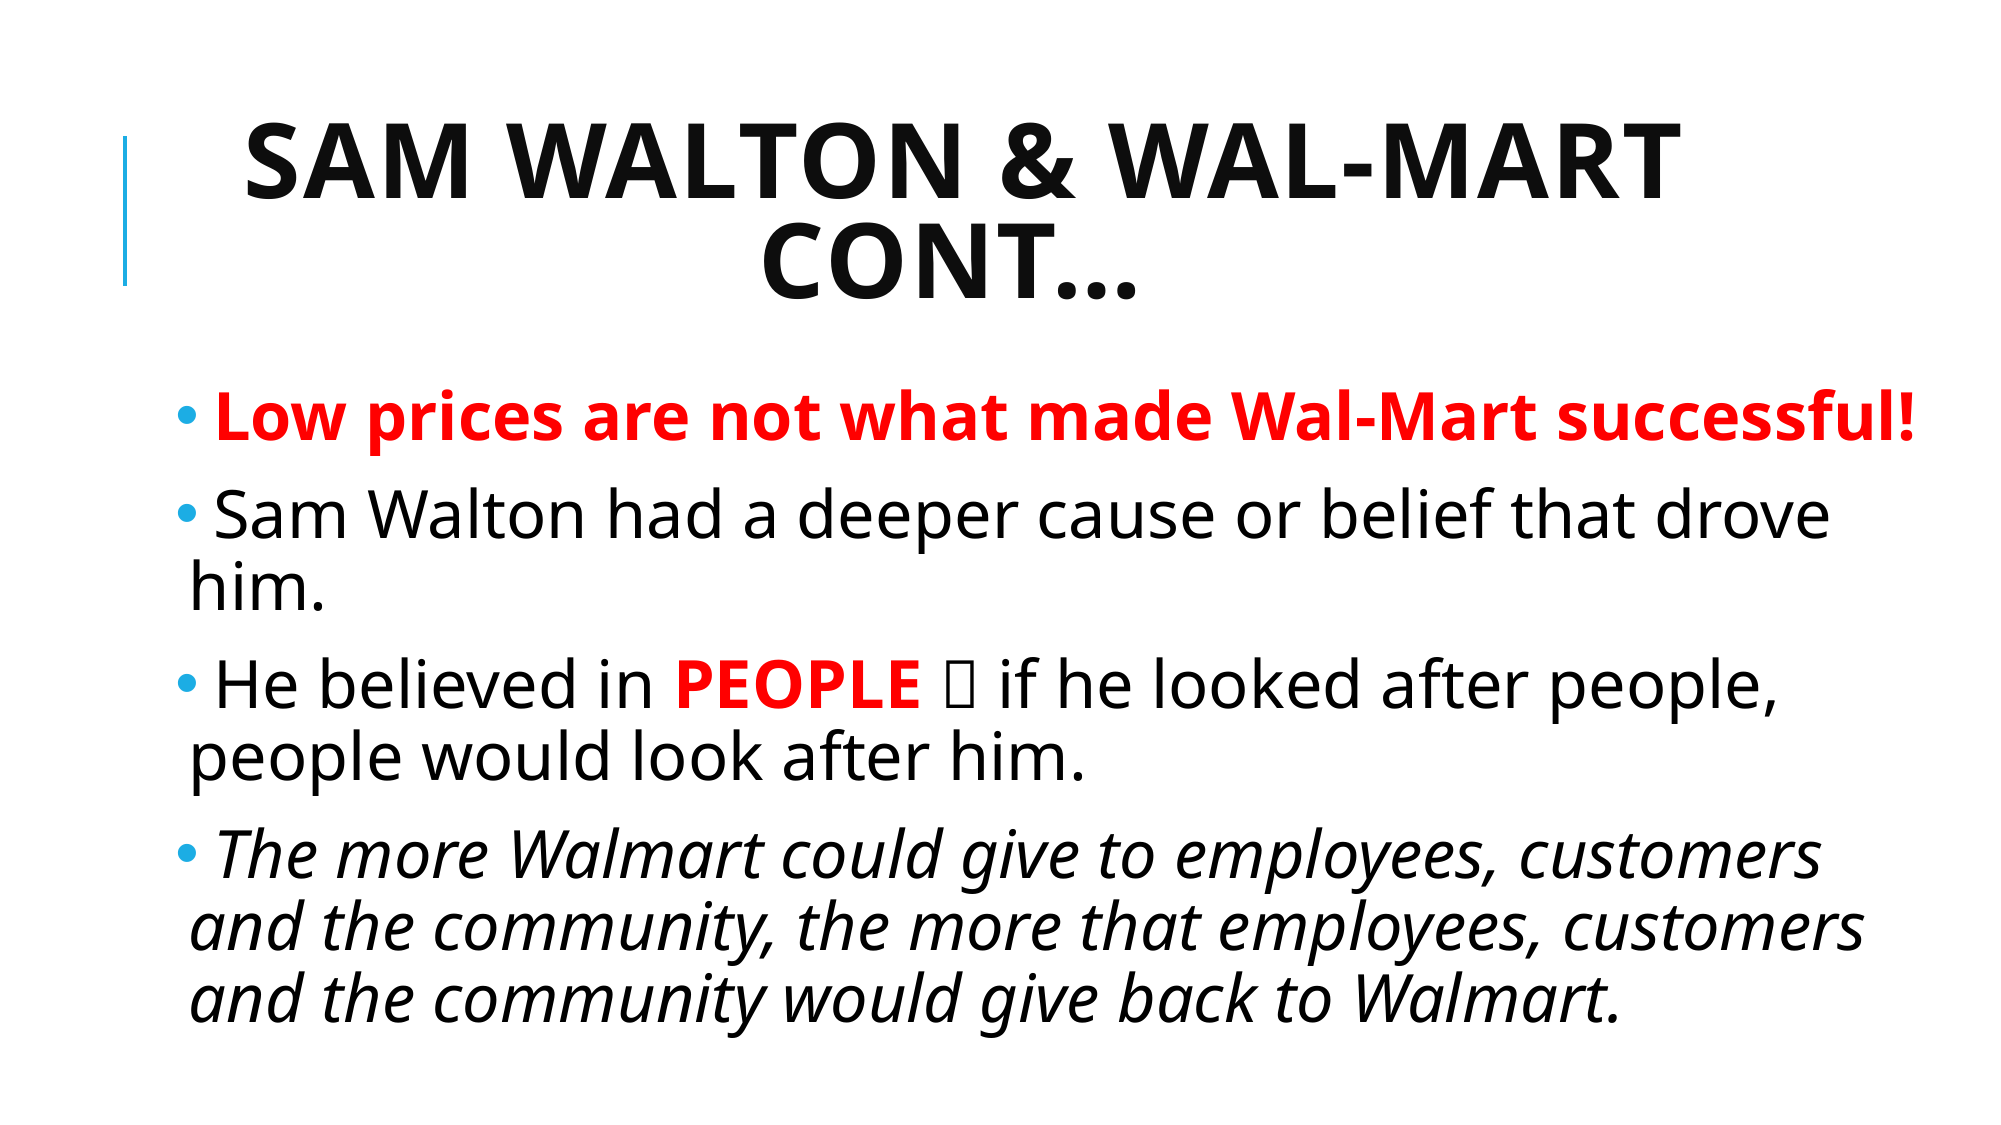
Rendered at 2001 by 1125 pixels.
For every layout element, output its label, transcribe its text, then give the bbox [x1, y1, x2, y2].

title Sam Walton & Wal-mart cont… [168, 96, 1763, 342]
list Low prices are not what made Wal-Mart successful! Sam Walton had a deeper cause or belief that drove him. He believed in PEOPLE  if he looked after people, people would look after him. The more Walmart could give to employees, customers and the community, the more that employees, customers and the community would give back to Walmart. [168, 375, 1948, 1098]
